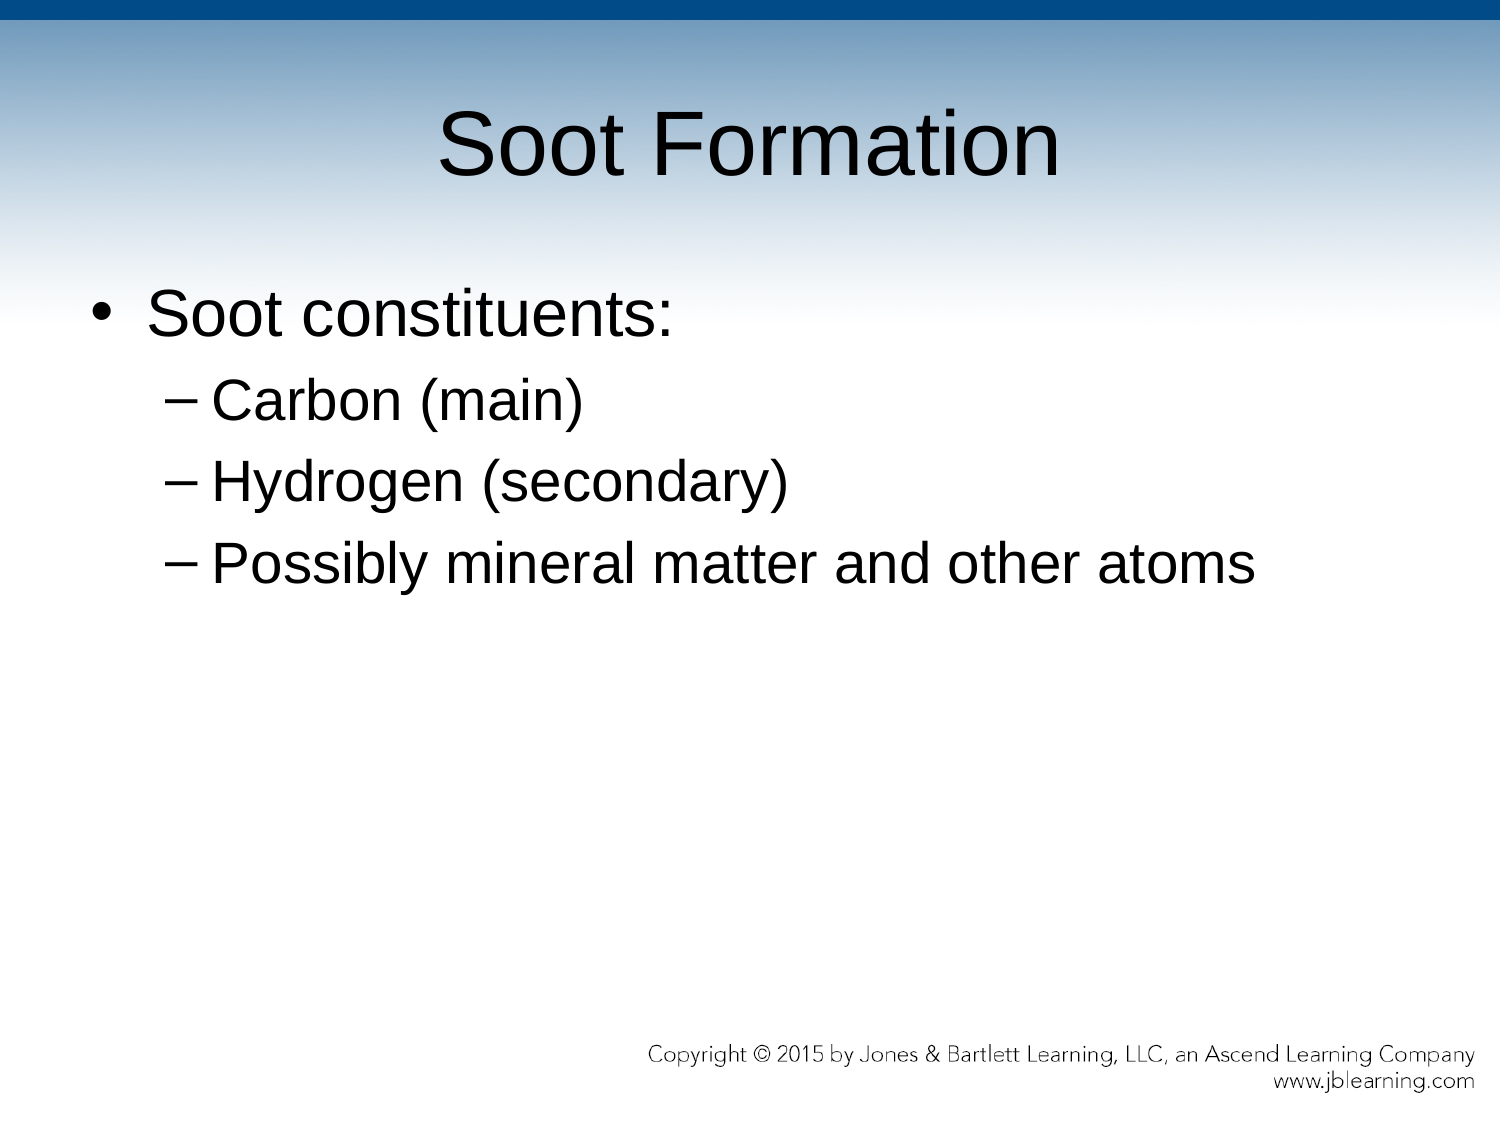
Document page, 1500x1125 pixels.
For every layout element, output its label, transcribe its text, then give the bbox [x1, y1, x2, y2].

title Soot Formation [75, 45, 1425, 233]
list Soot constituents: Carbon (main) Hydrogen (secondary) Possibly mineral matter and other atoms [75, 262, 1425, 1005]
picture [0, 0, 1500, 1125]
